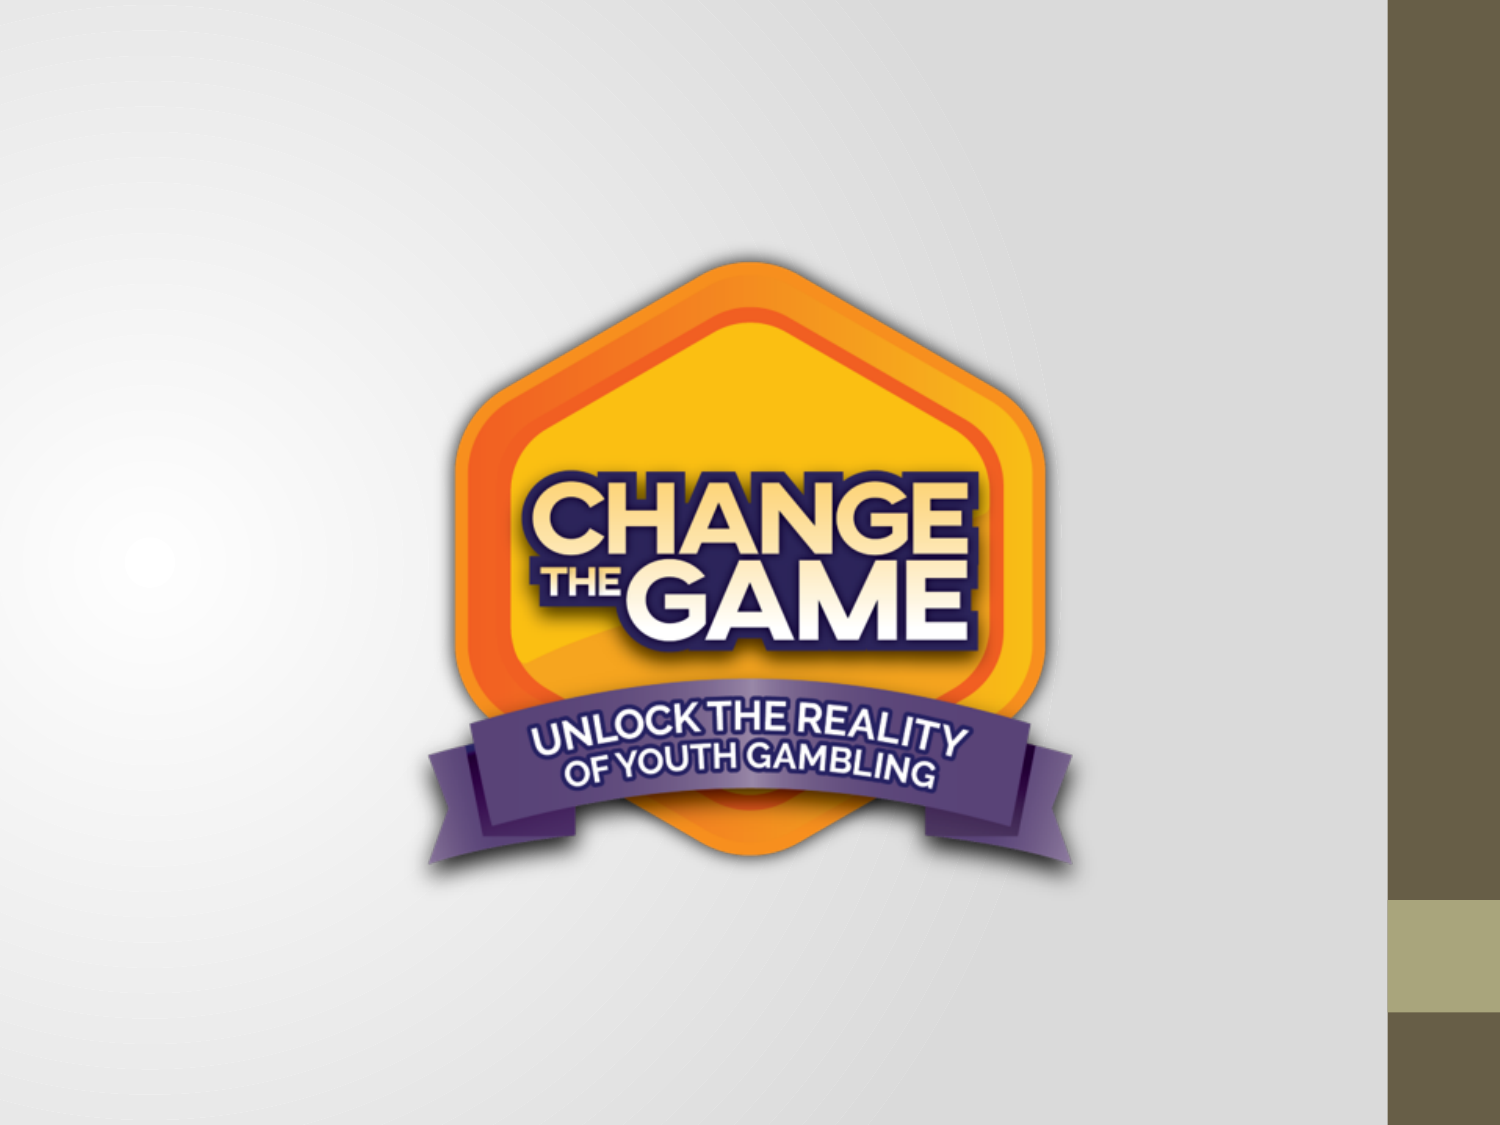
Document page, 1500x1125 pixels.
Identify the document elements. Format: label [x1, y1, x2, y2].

picture [396, 211, 1104, 913]
